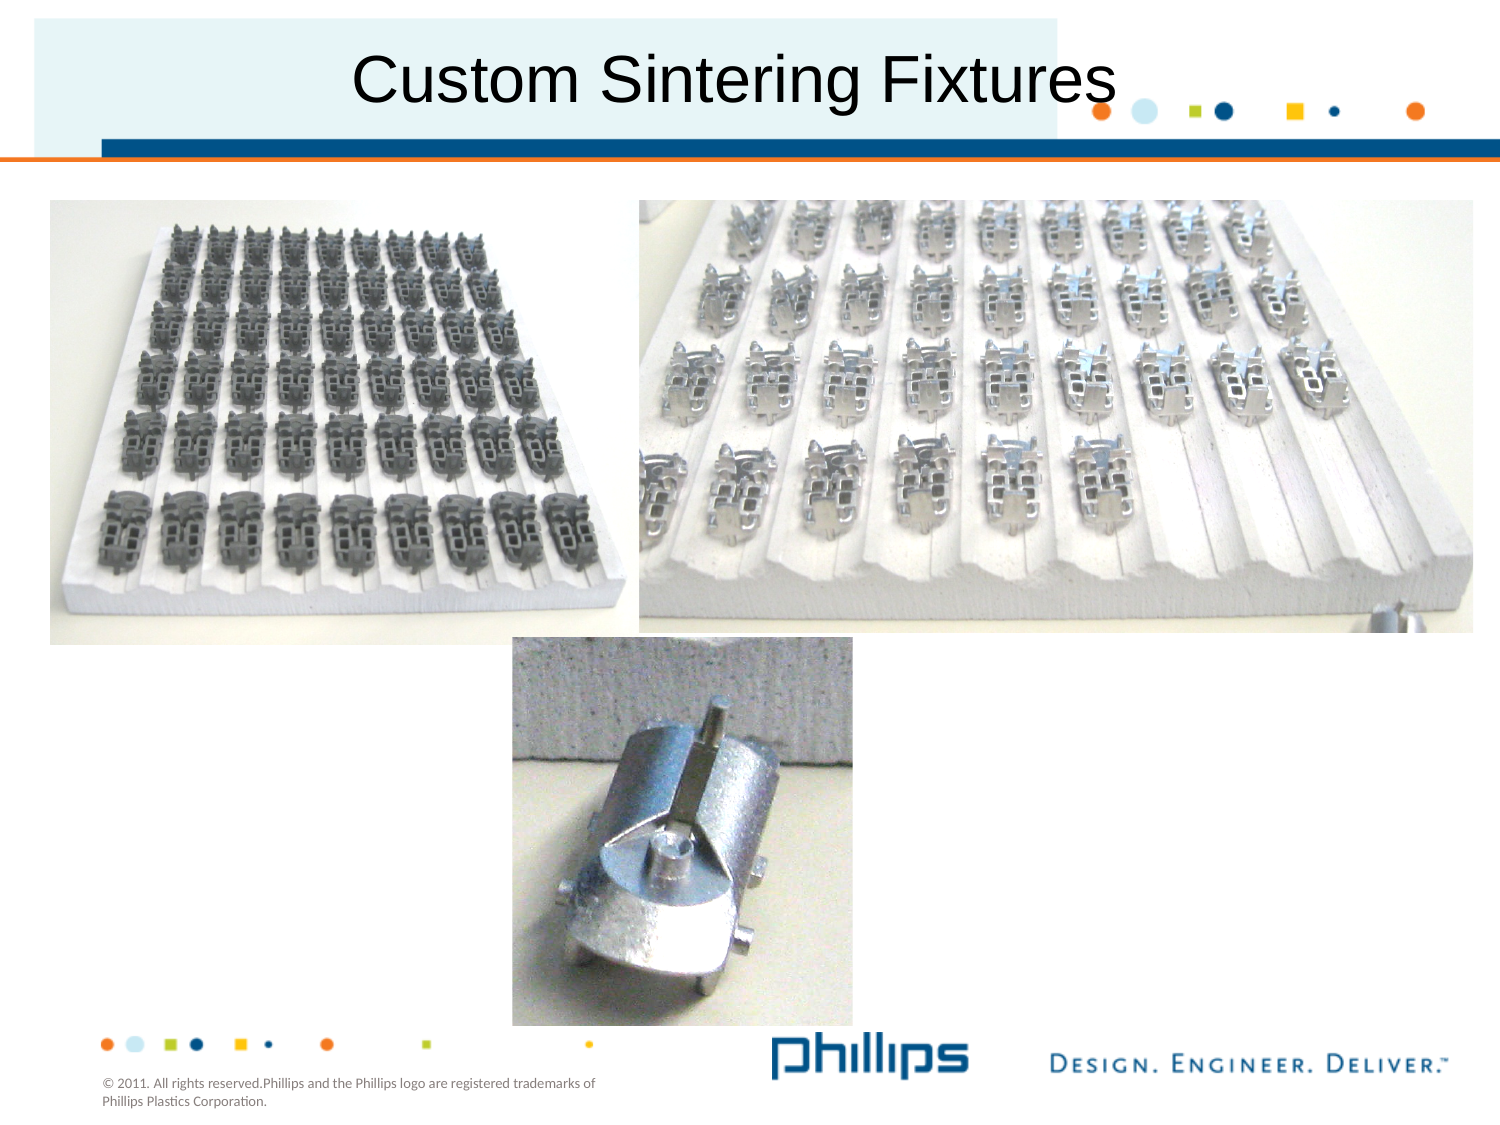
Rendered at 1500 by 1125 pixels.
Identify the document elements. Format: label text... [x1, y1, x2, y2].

picture [772, 1032, 1500, 1125]
picture [0, 0, 1500, 162]
picture [49, 199, 1474, 1104]
text_box Custom Sintering Fixtures [336, 28, 1134, 124]
